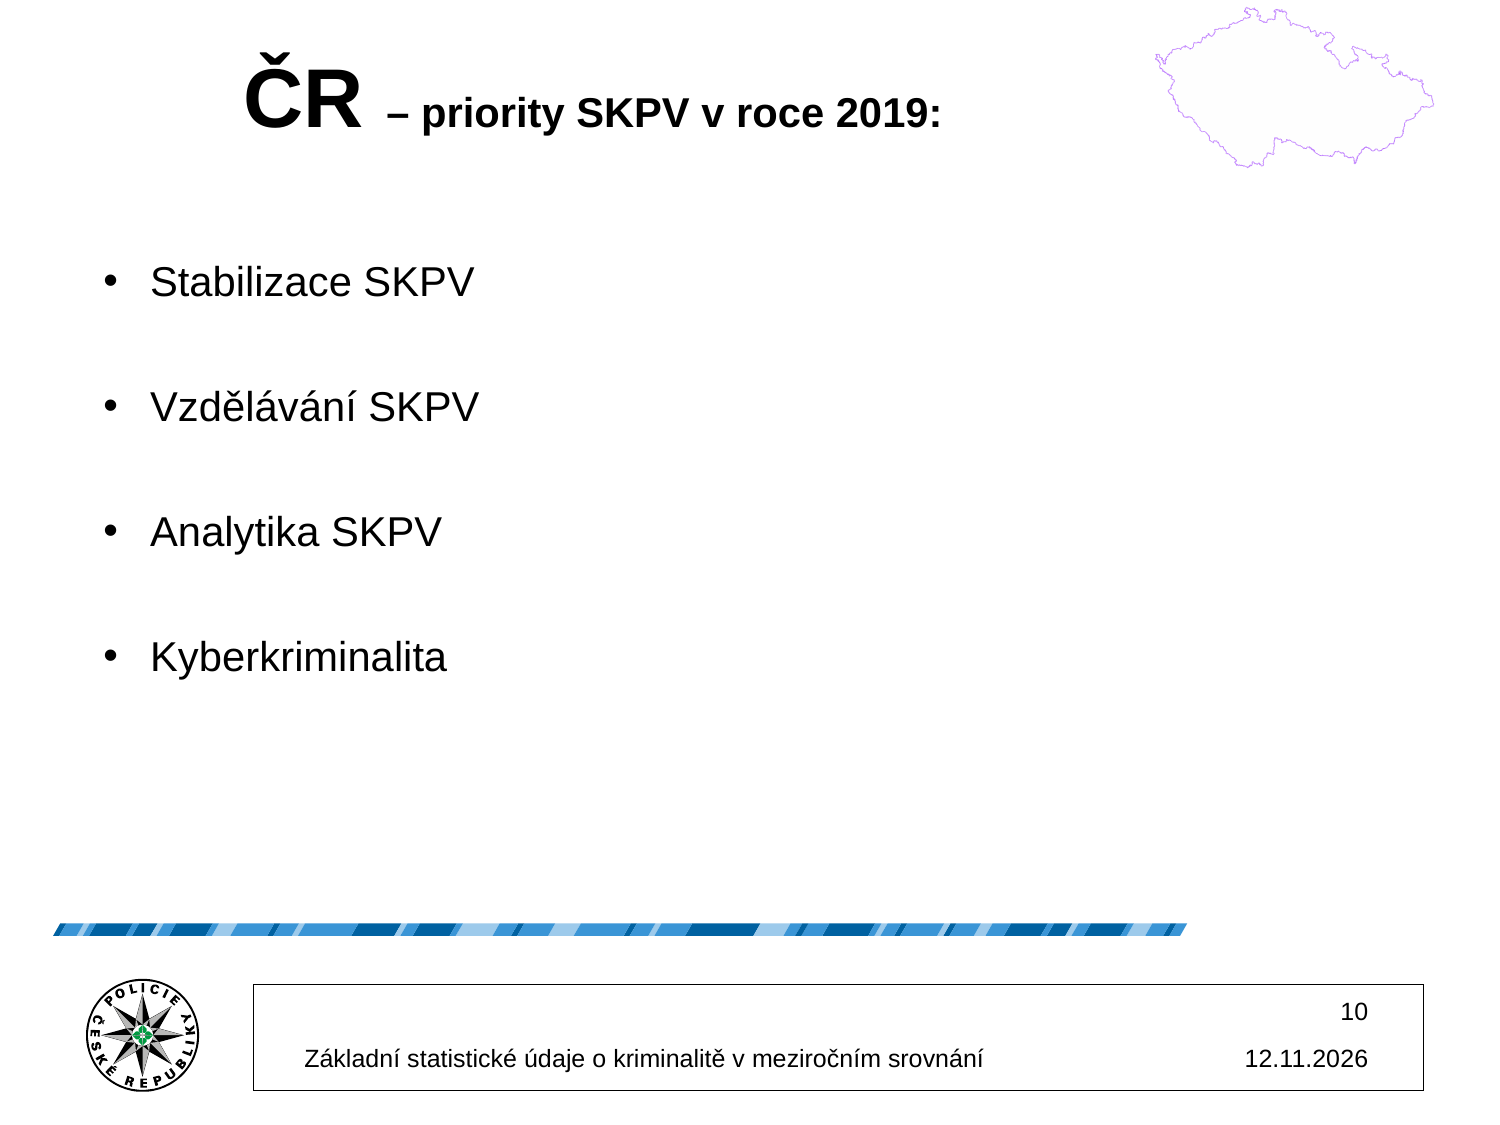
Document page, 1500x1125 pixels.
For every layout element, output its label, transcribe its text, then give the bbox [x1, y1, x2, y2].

text_box Stabilizace SKPV Vzdělávání SKPV Analytika SKPV Kyberkriminalita [88, 247, 1424, 688]
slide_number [1092, 1034, 1384, 1071]
slide_number 10 [1222, 987, 1384, 1024]
picture [1134, 0, 1455, 176]
text_box ČR – priority SKPV v roce 2019: [112, 0, 1463, 188]
footer Základní statistické údaje o kriminalitě v meziročním srovnání [289, 1034, 1057, 1066]
